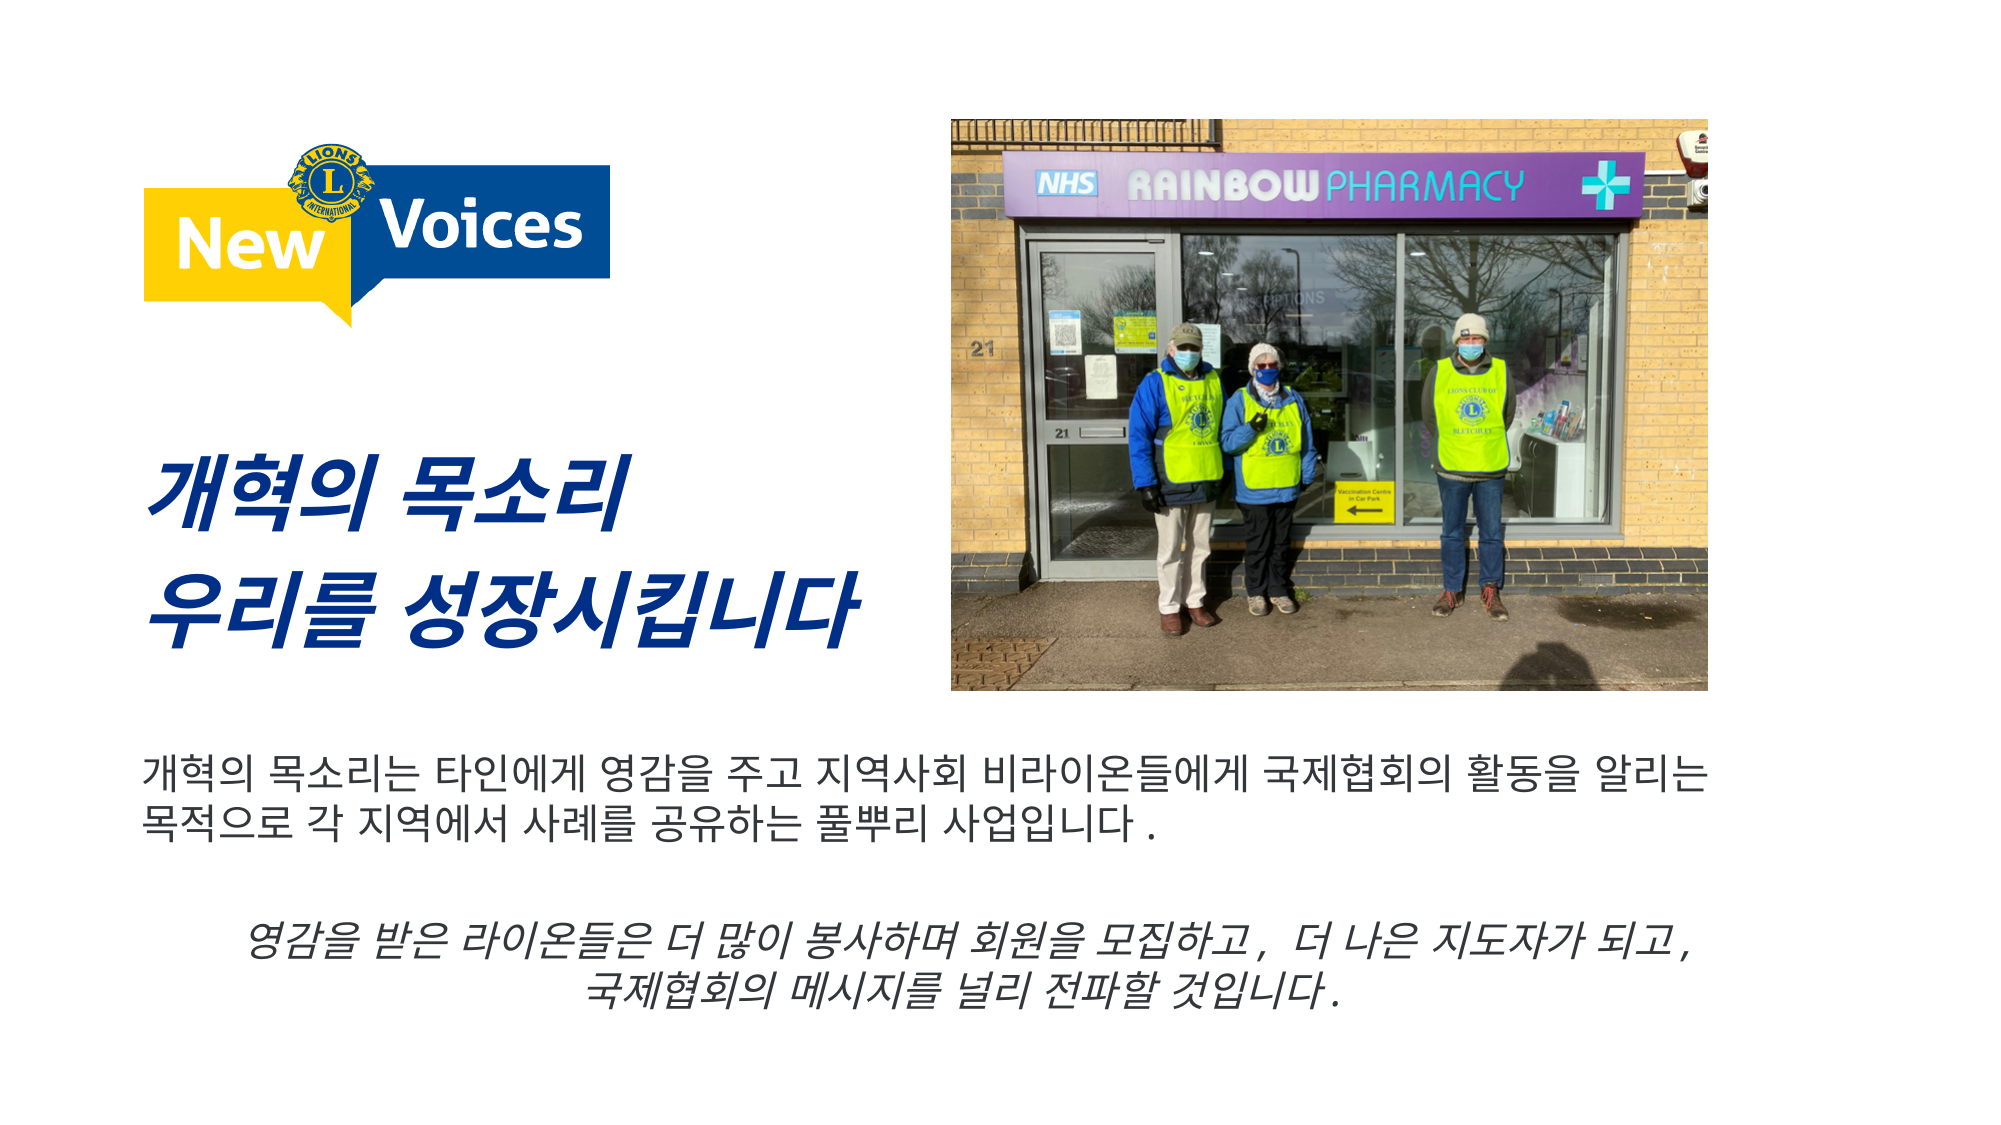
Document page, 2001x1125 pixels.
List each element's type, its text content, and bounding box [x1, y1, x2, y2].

text_box 개혁의 목소리 우리를 성장시킵니다 개혁의 목소리는 타인에게 영감을 주고 지역사회 비라이온들에게 국제협회의 활동을 알리는 목적으로 각 지역에서 사례를 공유하는 풀뿌리 사업입니다. 영감을 받은 라이온들은 더 많이 봉사하며 회원을 모집하고, 더 나은 지도자가 되고, 국제협회의 메시지를 널리 전파할 것입니다. [126, 433, 1809, 1050]
picture [76, 119, 1709, 691]
